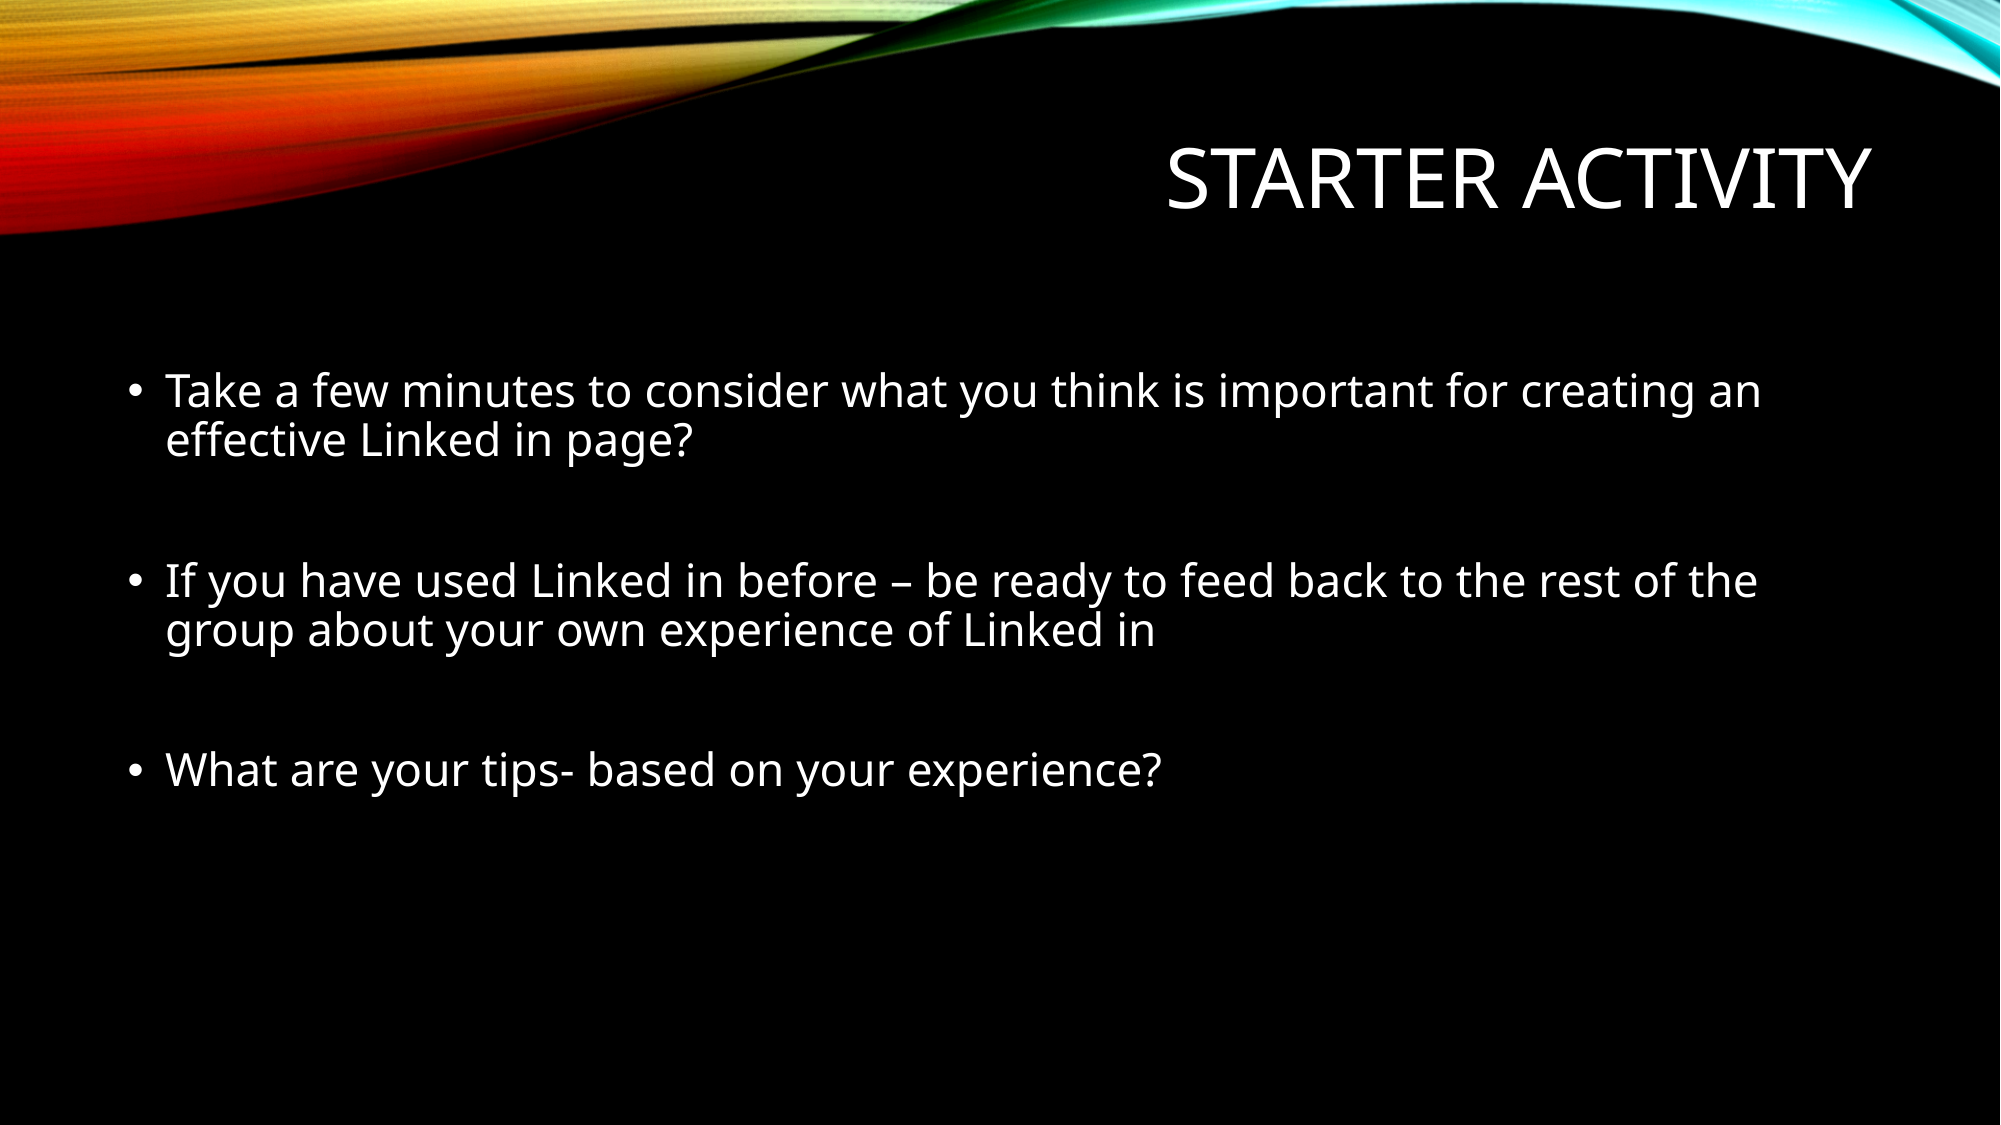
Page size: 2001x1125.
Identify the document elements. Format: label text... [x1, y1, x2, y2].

list Take a few minutes to consider what you think is important for creating an effective Linked in page? If you have used Linked in before – be ready to feed back to the rest of the group about your own experience of Linked in What are your tips- based on your experience? [112, 360, 1888, 1021]
picture [0, 0, 2000, 237]
title Starter activity [474, 125, 1888, 338]
